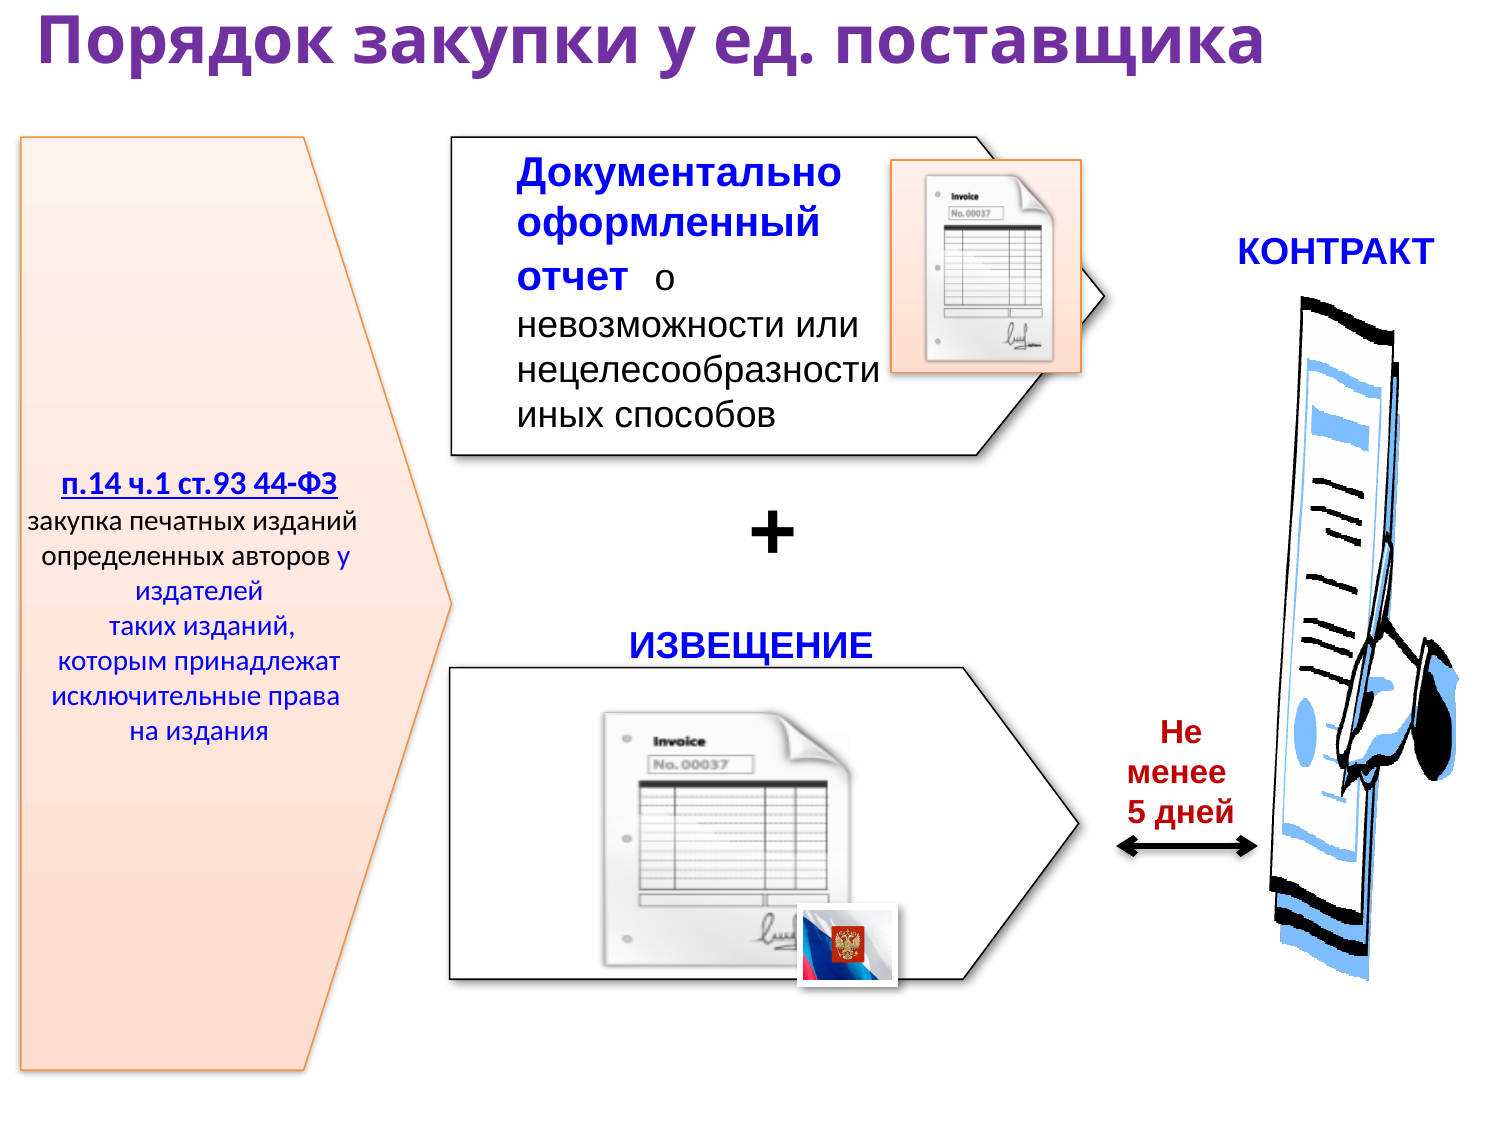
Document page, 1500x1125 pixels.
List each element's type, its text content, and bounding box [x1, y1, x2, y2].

text_box + [667, 481, 880, 596]
text_box ИЗВЕЩЕНИЕ [614, 568, 939, 674]
text_box Документально оформленный отчет о невозможности или нецелесообразности иных способов [501, 137, 951, 442]
text_box Не менее 5 дней [1092, 702, 1264, 838]
picture [891, 160, 1081, 372]
picture [537, 692, 904, 981]
text_box КОНТРАКТ [1222, 219, 1471, 280]
picture [1269, 295, 1460, 981]
text_box п.14 ч.1 ст.93 44-ФЗ закупка печатных изданий определенных авторов у издателей таких изданий, которым принадлежат исключительные права на издания [20, 136, 453, 1072]
text_box [451, 137, 1036, 456]
text_box [449, 667, 1079, 980]
text_box Порядок закупки у ед. поставщика [20, 0, 1500, 85]
text_box [1087, 274, 1105, 318]
